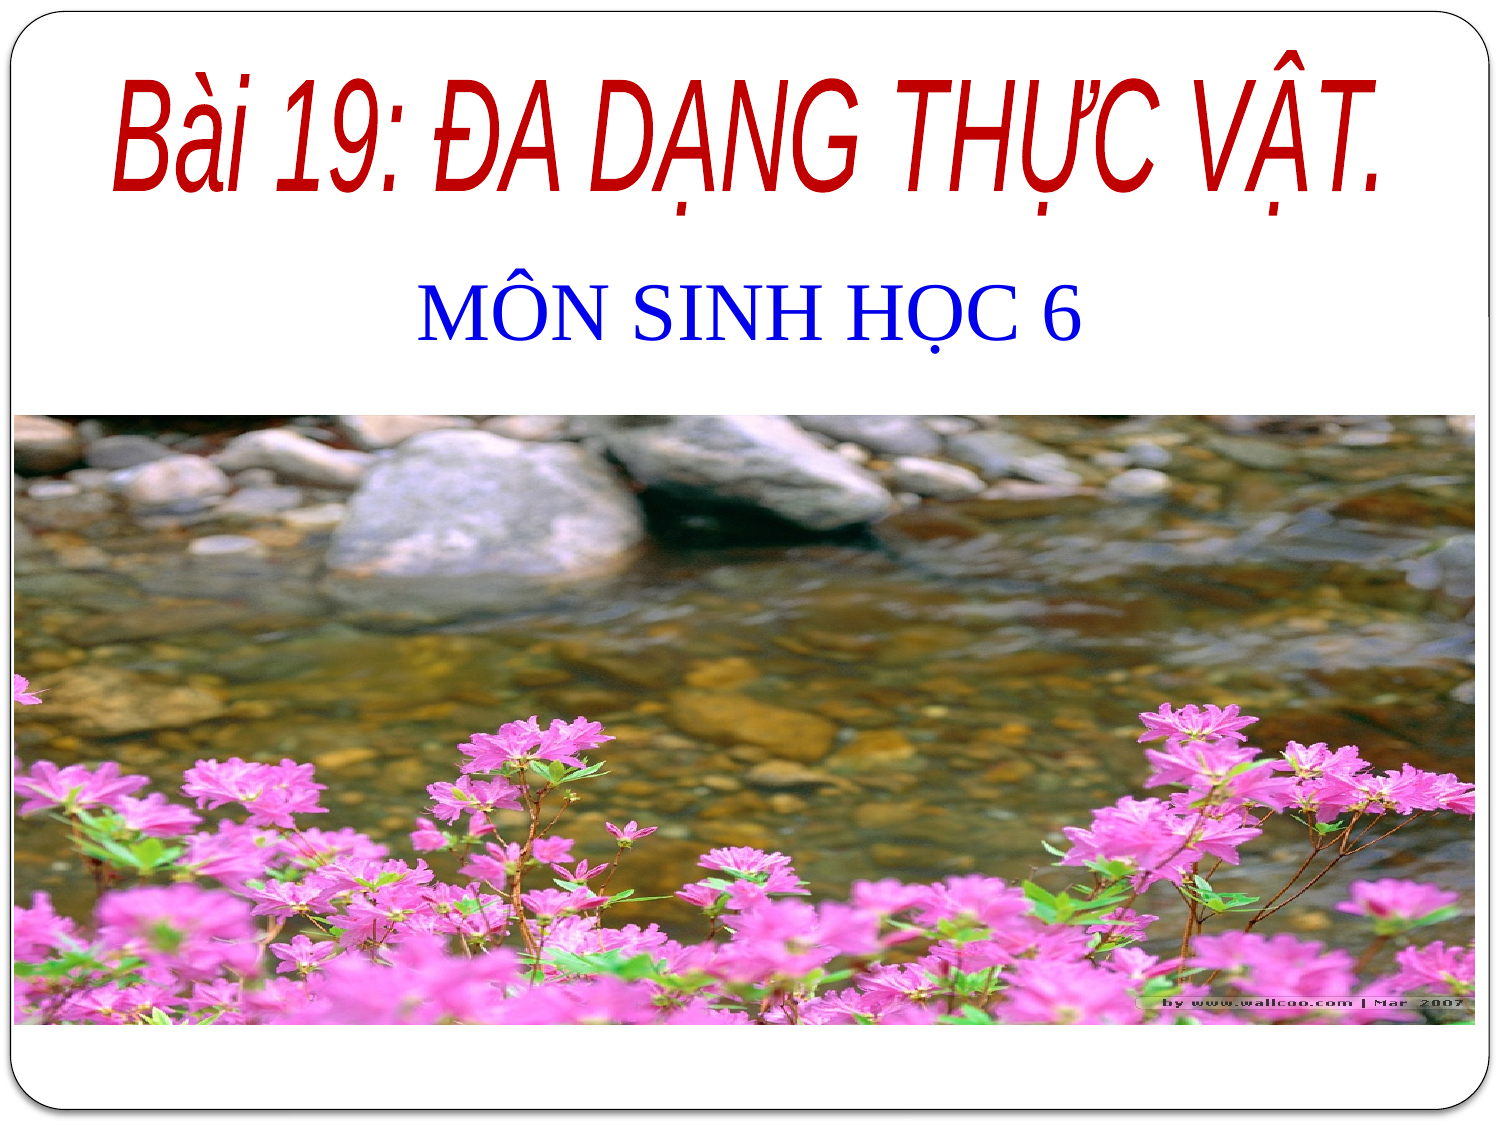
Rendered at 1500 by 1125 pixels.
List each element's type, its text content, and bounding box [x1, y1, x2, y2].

picture [14, 415, 1476, 1026]
text_box MÔN SINH HỌC 6 [74, 250, 1425, 368]
